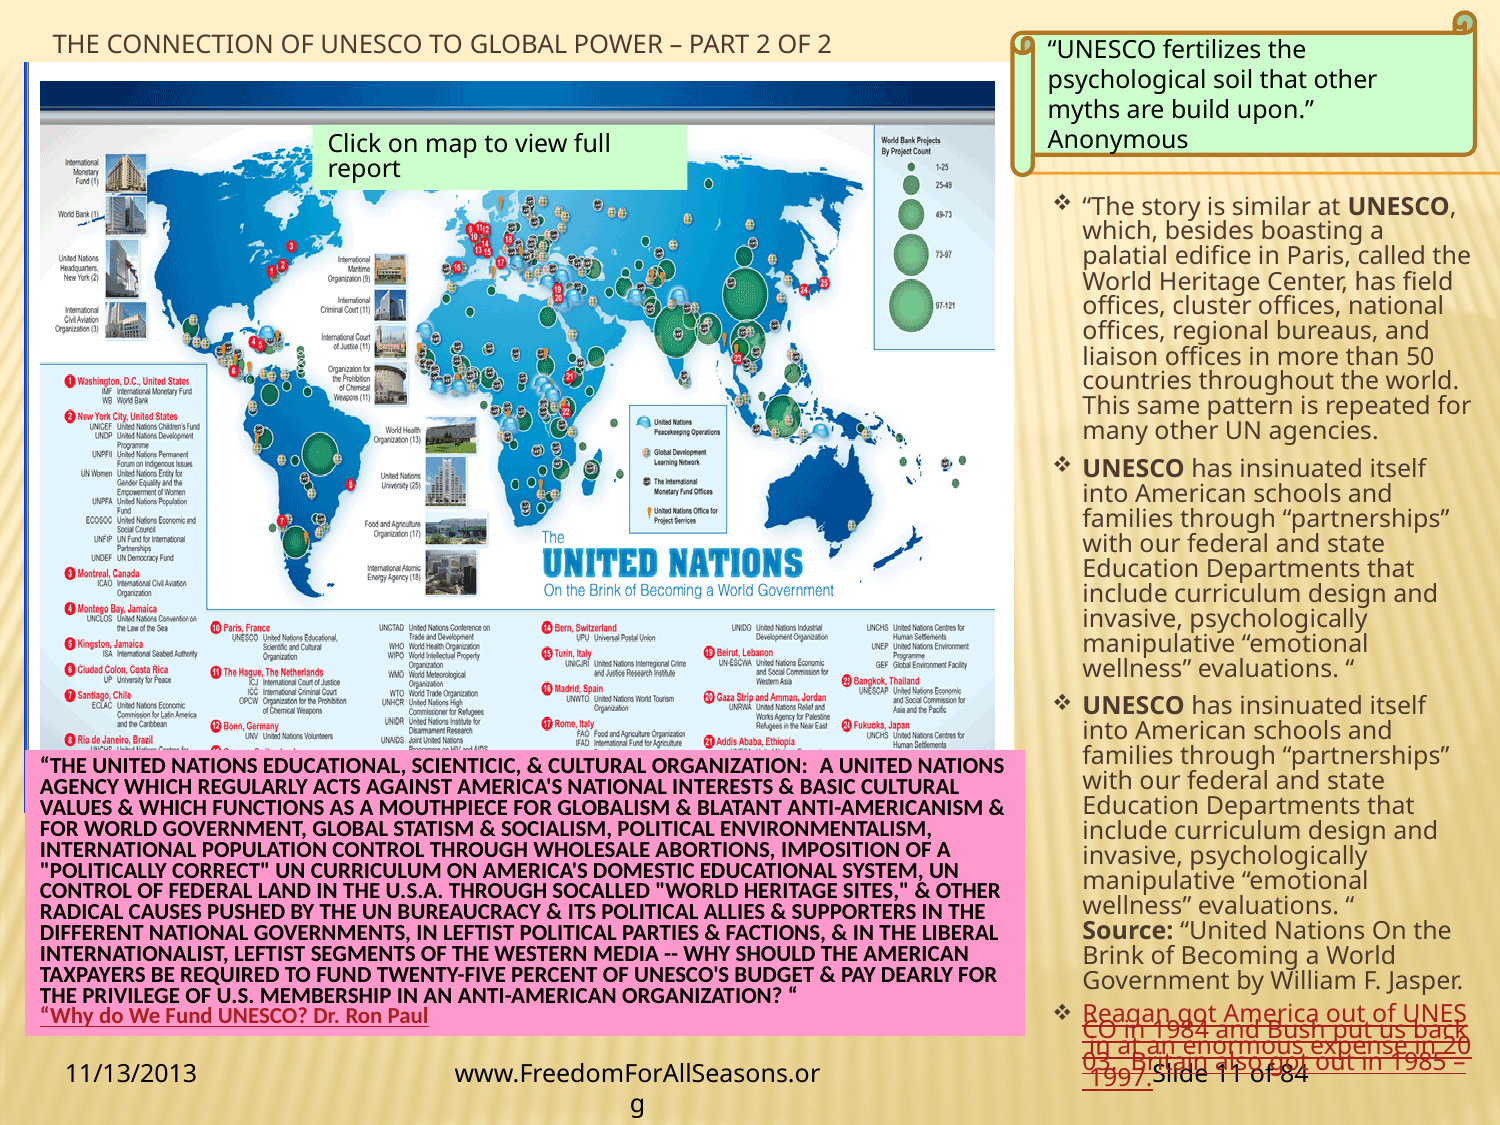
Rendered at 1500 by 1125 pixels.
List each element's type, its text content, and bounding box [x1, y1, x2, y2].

list “The story is similar at UNESCO, which, besides boasting a palatial edifice in Paris, called the World Heritage Center, has field offices, cluster offices, national offices, regional bureaus, and liaison offices in more than 50 countries throughout the world. This same pattern is repeated for many other UN agencies. UNESCO has insinuated itself into American schools and families through “partnerships” with our federal and state Education Departments that include curriculum design and invasive, psychologically manipulative “emotional wellness” evaluations. “ UNESCO has insinuated itself into American schools and families through “partnerships” with our federal and state Education Departments that include curriculum design and invasive, psychologically manipulative “emotional wellness” evaluations. “ Source: “United Nations On the Brink of Becoming a World Government by William F. Jasper. Reagan got America out of UNESCO in 1984 and Bush put us back in at an enormous expense in 2003. Britain also got out in 1985 – 1997. [1037, 187, 1488, 1075]
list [24, 62, 1014, 813]
title The connection of unesco to global power – Part 2 of 2 [37, 12, 900, 60]
text_box “UNESCO fertilizes the psychological soil that other myths are build upon.” Anonymous [1010, 10, 1478, 178]
text_box “THE UNITED NATIONS EDUCATIONAL, SCIENTICIC, & CULTURAL ORGANIZATION: A UNITED NATIONS AGENCY WHICH REGULARLY ACTS AGAINST AMERICA'S NATIONAL INTERESTS & BASIC CULTURAL VALUES & WHICH FUNCTIONS AS A MOUTHPIECE FOR GLOBALISM & BLATANT ANTI-AMERICANISM & FOR WORLD GOVERNMENT, GLOBAL STATISM & SOCIALISM, POLITICAL ENVIRONMENTALISM, INTERNATIONAL POPULATION CONTROL THROUGH WHOLESALE ABORTIONS, IMPOSITION OF A "POLITICALLY CORRECT" UN CURRICULUM ON AMERICA'S DOMESTIC EDUCATIONAL SYSTEM, UN CONTROL OF FEDERAL LAND IN THE U.S.A. THROUGH SOCALLED "WORLD HERITAGE SITES," & OTHER RADICAL CAUSES PUSHED BY THE UN BUREAUCRACY & ITS POLITICAL ALLIES & SUPPORTERS IN THE DIFFERENT NATIONAL GOVERNMENTS, IN LEFTIST POLITICAL PARTIES & FACTIONS, & IN THE LIBERAL INTERNATIONALIST, LEFTIST SEGMENTS OF THE WESTERN MEDIA -- WHY SHOULD THE AMERICAN TAXPAYERS BE REQUIRED TO FUND TWENTY-FIVE PERCENT OF UNESCO'S BUDGET & PAY DEARLY FOR THE PRIVILEGE OF U.S. MEMBERSHIP IN AN ANTI-AMERICAN ORGANIZATION? “ “Why do We Fund UNESCO? Dr. Ron Paul [24, 750, 1025, 1036]
